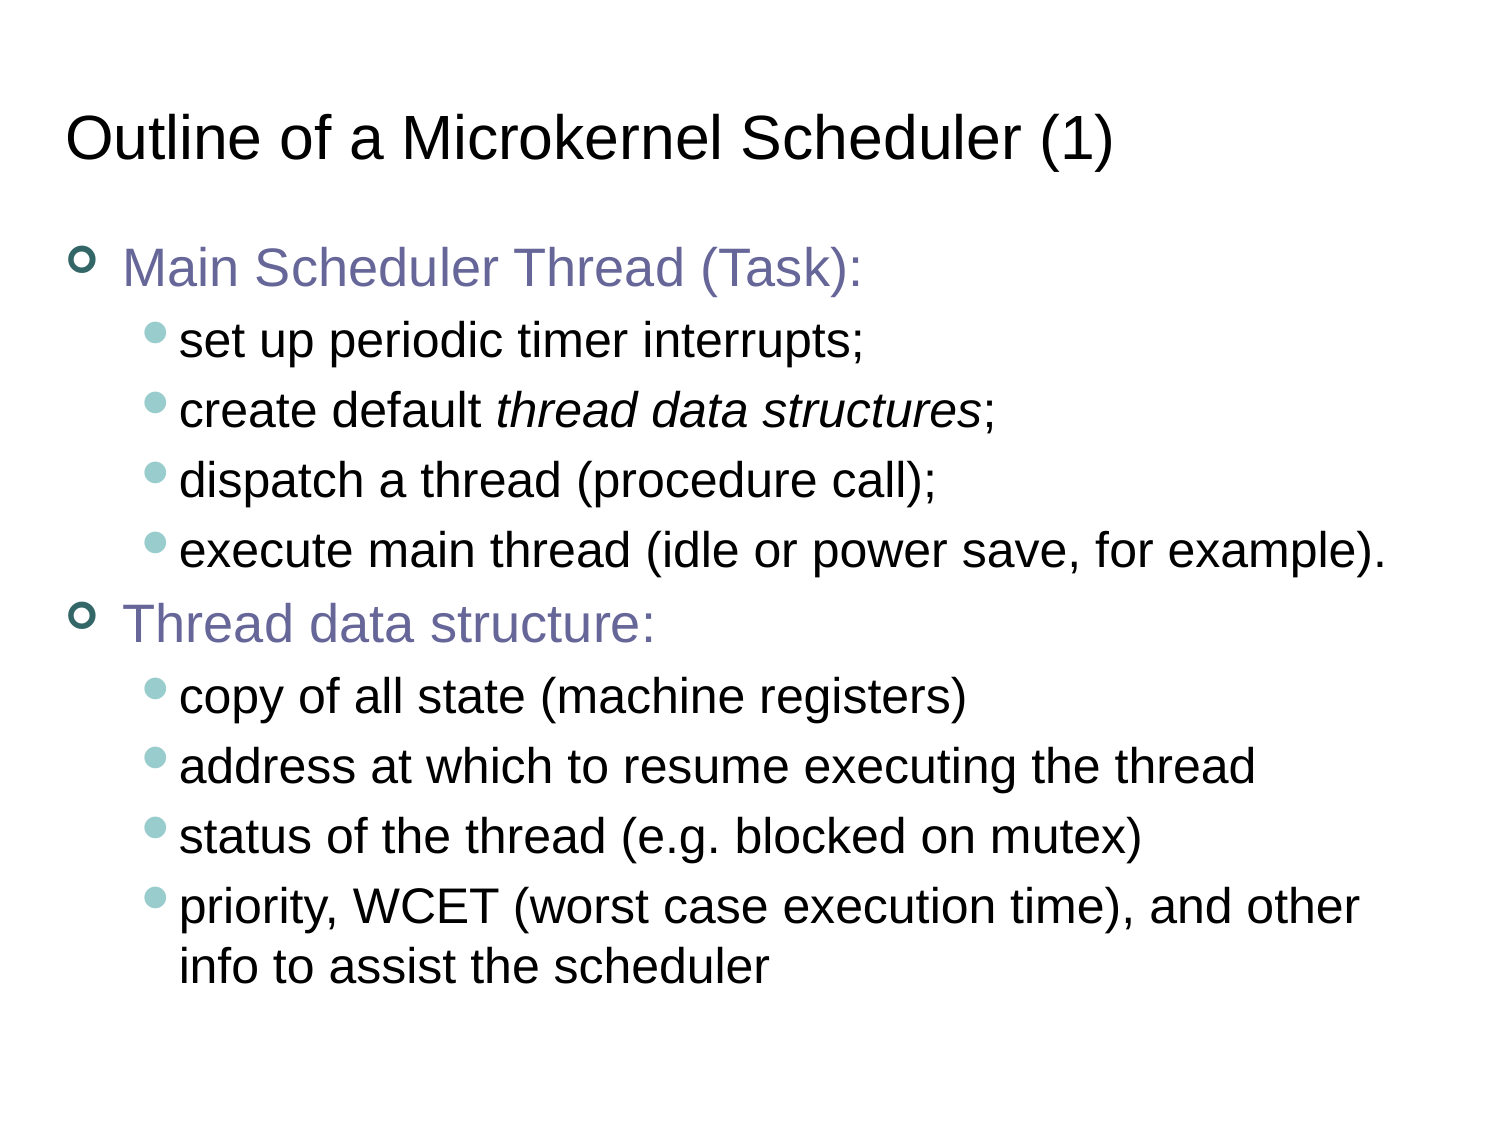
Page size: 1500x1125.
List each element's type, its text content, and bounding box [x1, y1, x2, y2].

title Outline of a Microkernel Scheduler (1) [50, 31, 1463, 224]
list Main Scheduler Thread (Task): set up periodic timer interrupts; create default thread data structures; dispatch a thread (procedure call); execute main thread (idle or power save, for example). Thread data structure: copy of all state (machine registers) address at which to resume executing the thread status of the thread (e.g. blocked on mutex) priority, WCET (worst case execution time), and other info to assist the scheduler [50, 224, 1463, 1063]
